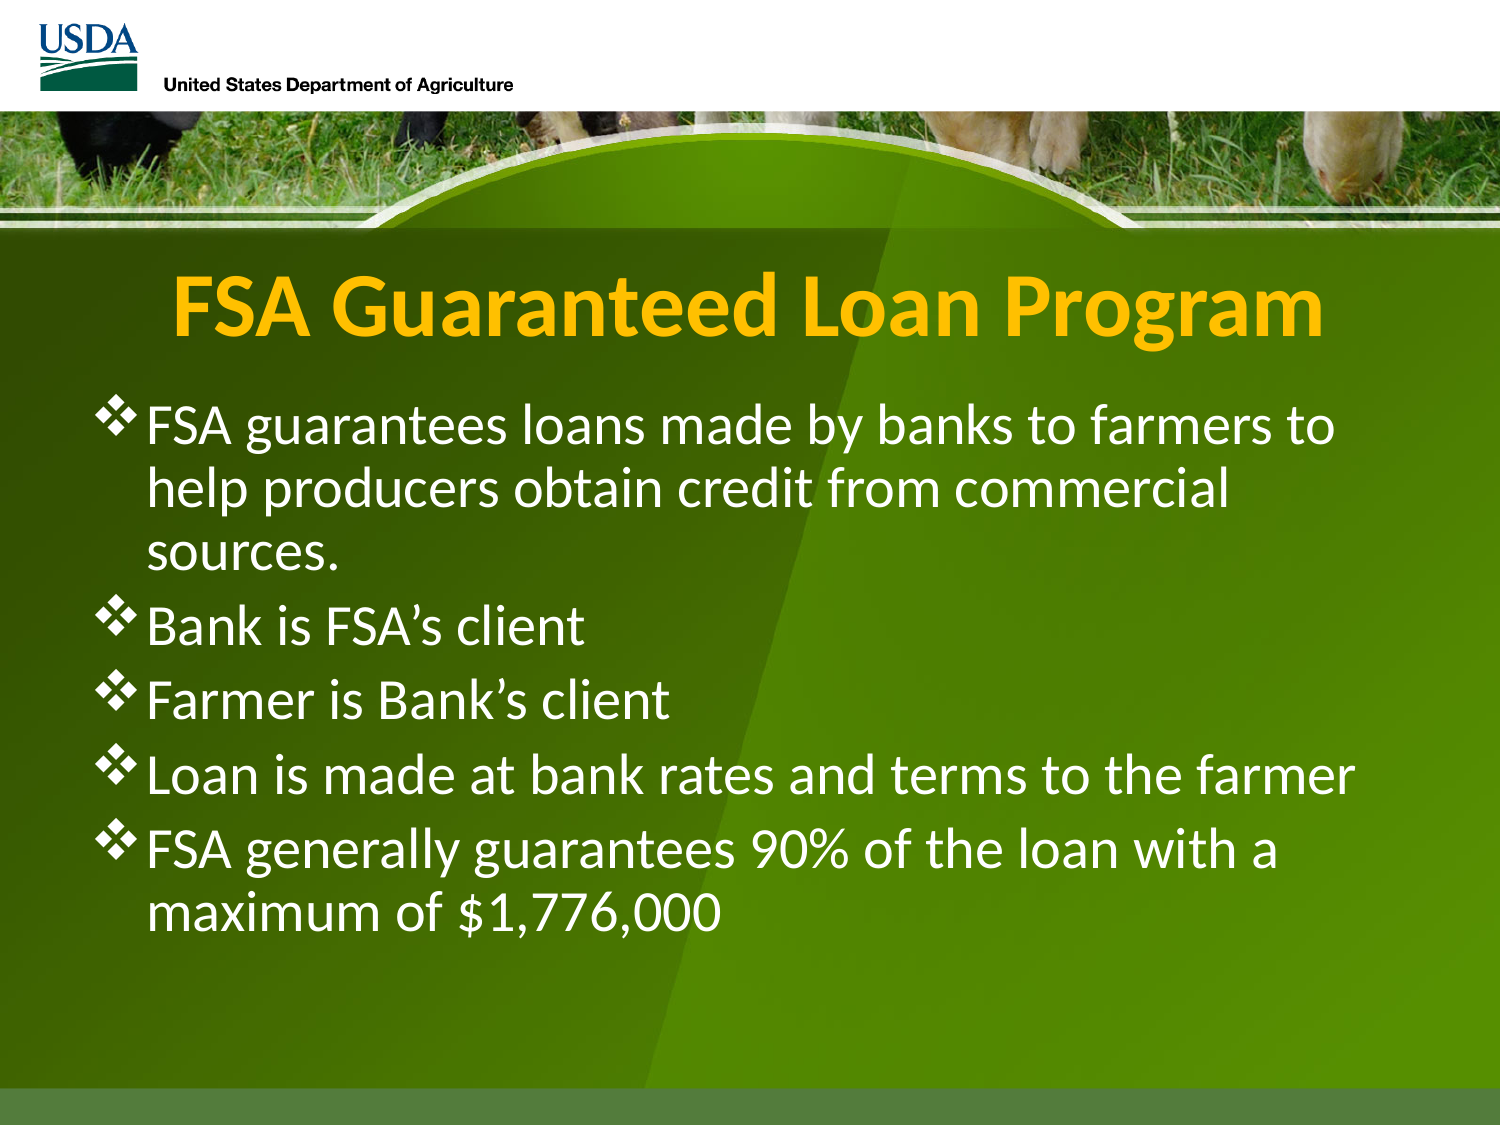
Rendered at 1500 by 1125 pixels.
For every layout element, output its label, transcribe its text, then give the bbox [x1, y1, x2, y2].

title FSA Guaranteed Loan Program [75, 236, 1425, 387]
list FSA guarantees loans made by banks to farmers to help producers obtain credit from commercial sources. Bank is FSA’s client Farmer is Bank’s client Loan is made at bank rates and terms to the farmer FSA generally guarantees 90% of the loan with a maximum of $1,776,000 [75, 387, 1425, 1030]
picture [39, 23, 513, 94]
picture [0, 112, 1500, 1088]
